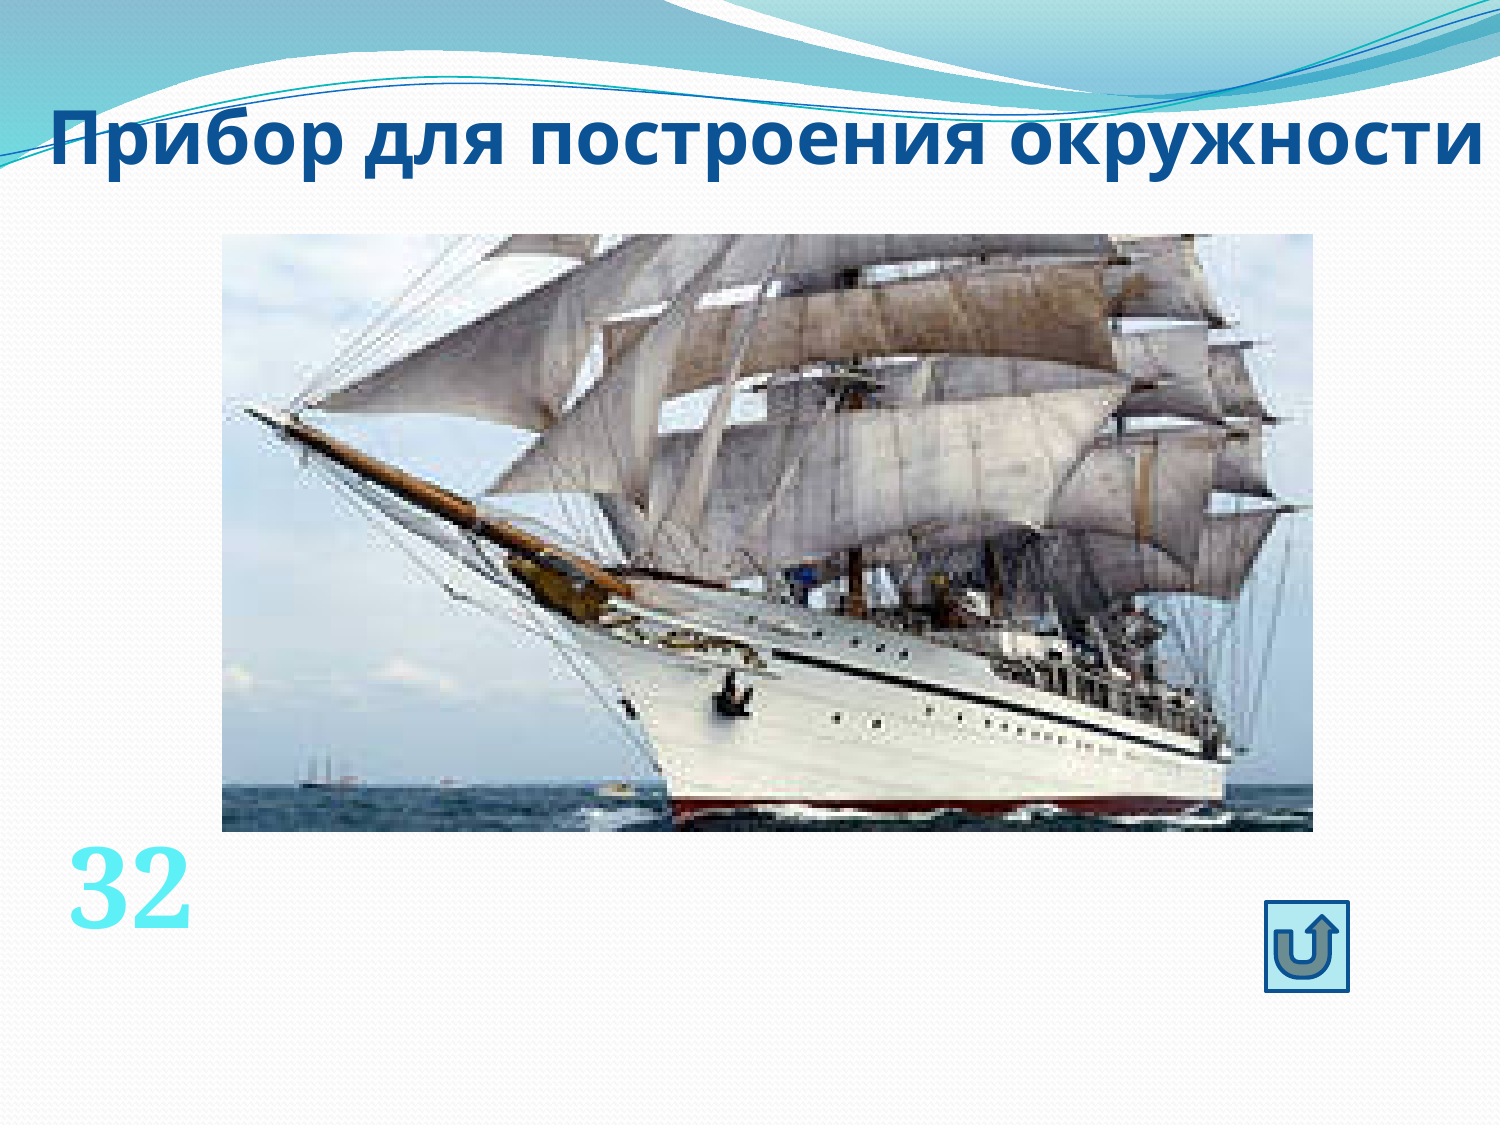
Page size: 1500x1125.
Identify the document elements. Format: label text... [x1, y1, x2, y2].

picture [222, 234, 1313, 833]
text_box 32 [53, 808, 210, 959]
text_box Прибор для построения окружности [32, 81, 1500, 187]
text_box [1264, 900, 1350, 993]
